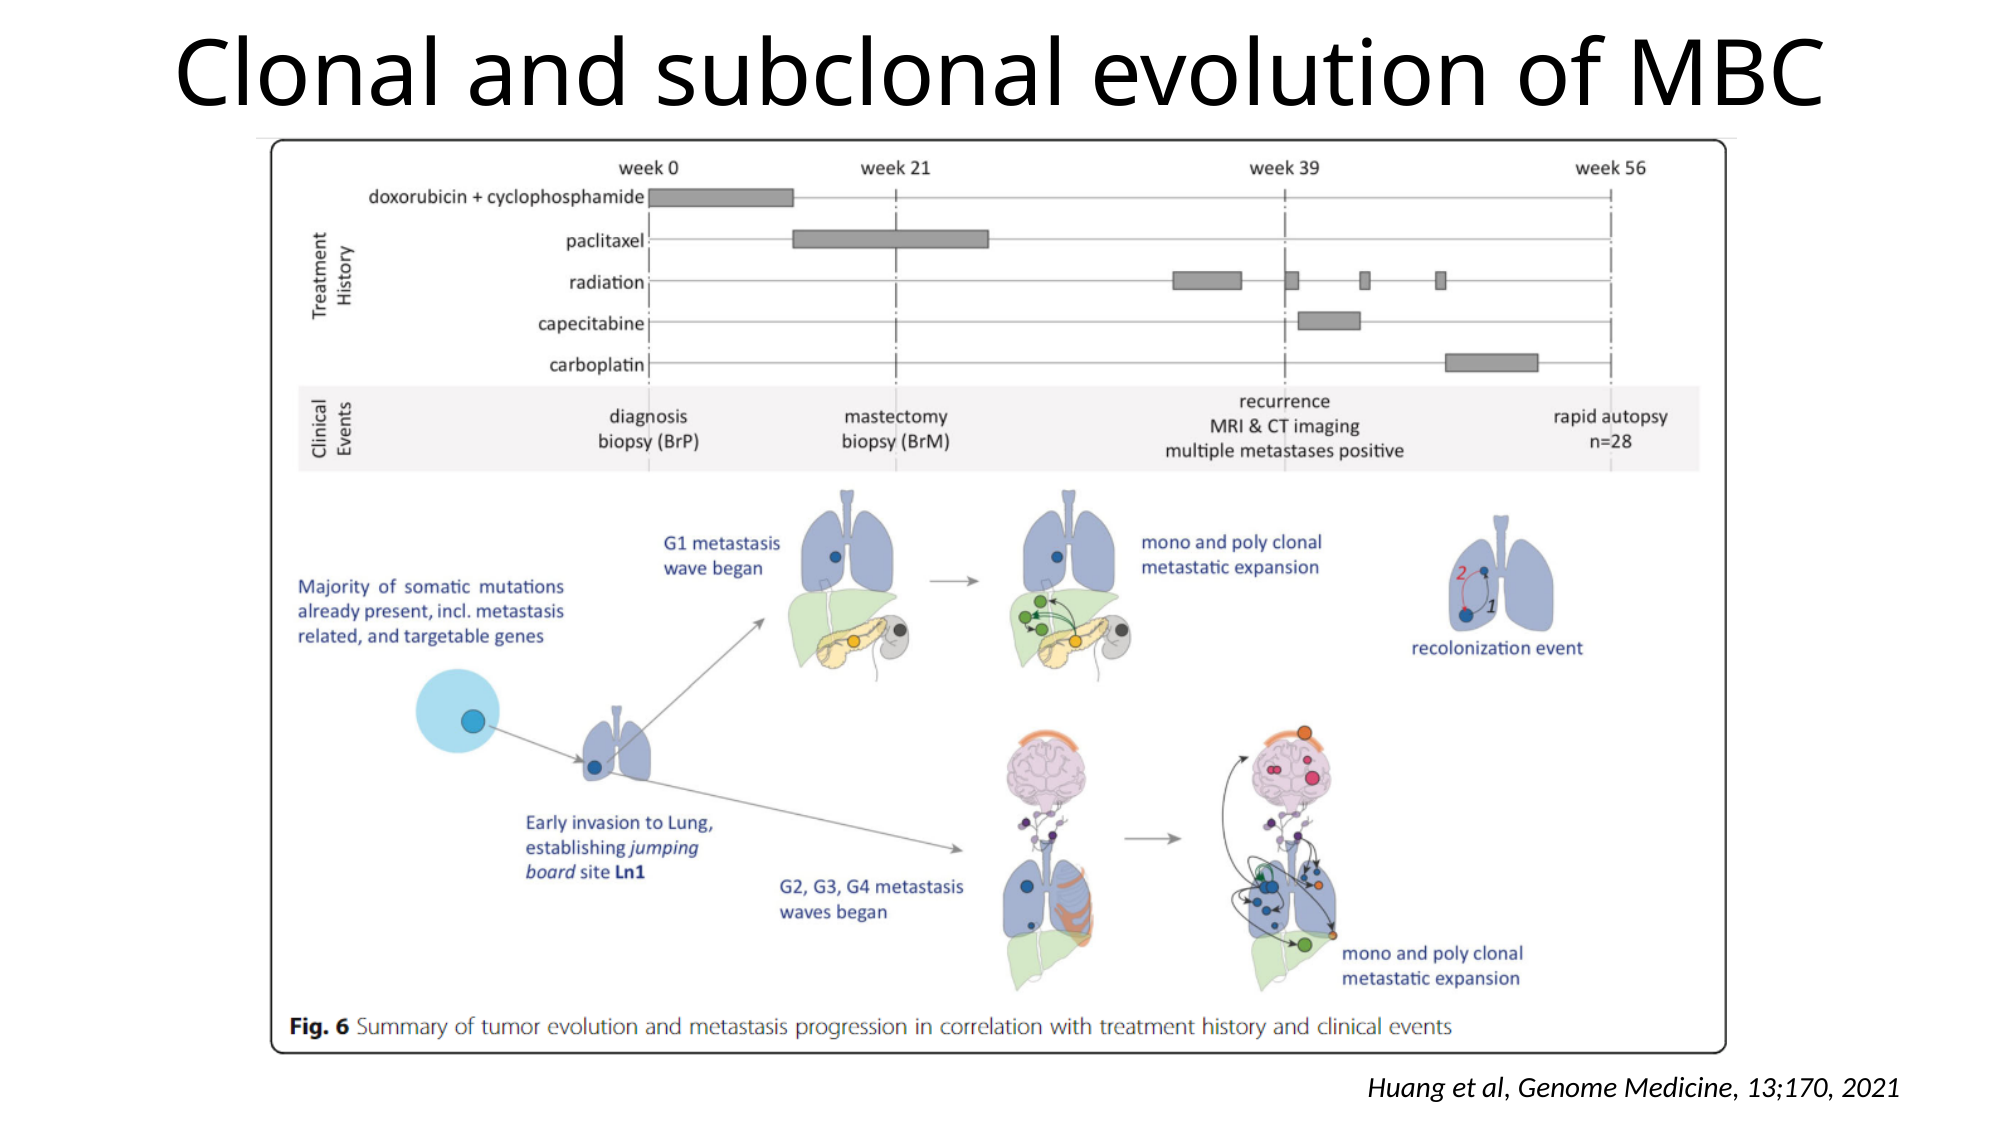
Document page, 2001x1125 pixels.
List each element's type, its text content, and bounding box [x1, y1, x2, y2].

title Clonal and subclonal evolution of MBC [138, 13, 1864, 139]
text_box Huang et al, Genome Medicine, 13;170, 2021 [1353, 1061, 1916, 1111]
picture [256, 134, 1737, 1062]
